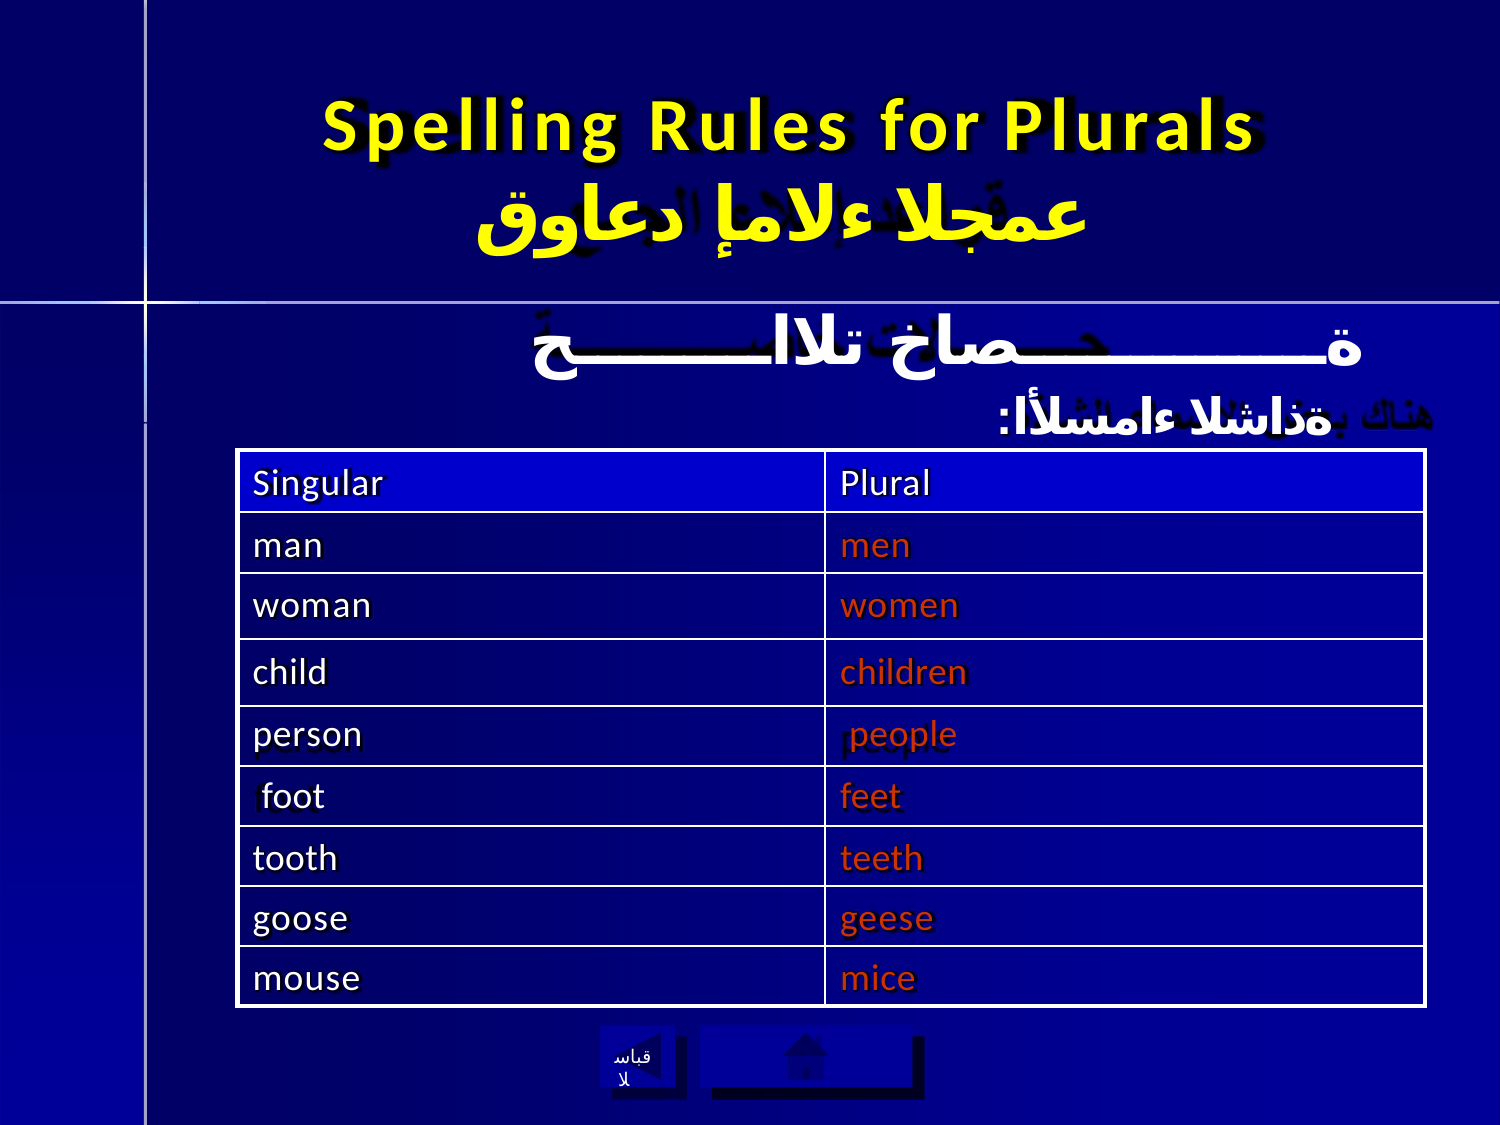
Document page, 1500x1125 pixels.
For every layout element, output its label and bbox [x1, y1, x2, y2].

picture [0, 304, 143, 1125]
picture [376, 826, 815, 885]
picture [972, 826, 1424, 885]
picture [997, 640, 1424, 705]
picture [972, 766, 1424, 825]
picture [391, 706, 815, 765]
picture [376, 640, 815, 705]
picture [147, 304, 1500, 1125]
picture [976, 706, 1424, 765]
picture [972, 886, 1424, 945]
picture [987, 573, 1424, 639]
picture [376, 513, 815, 572]
text_box [275, 51, 1338, 218]
picture [389, 946, 815, 1005]
text_box [0, 0, 1500, 1125]
picture [377, 886, 815, 945]
title [232, 73, 1268, 264]
picture [944, 946, 1424, 1005]
text_box [599, 1024, 688, 1100]
picture [400, 573, 816, 639]
picture [972, 513, 1424, 572]
picture [376, 766, 816, 825]
